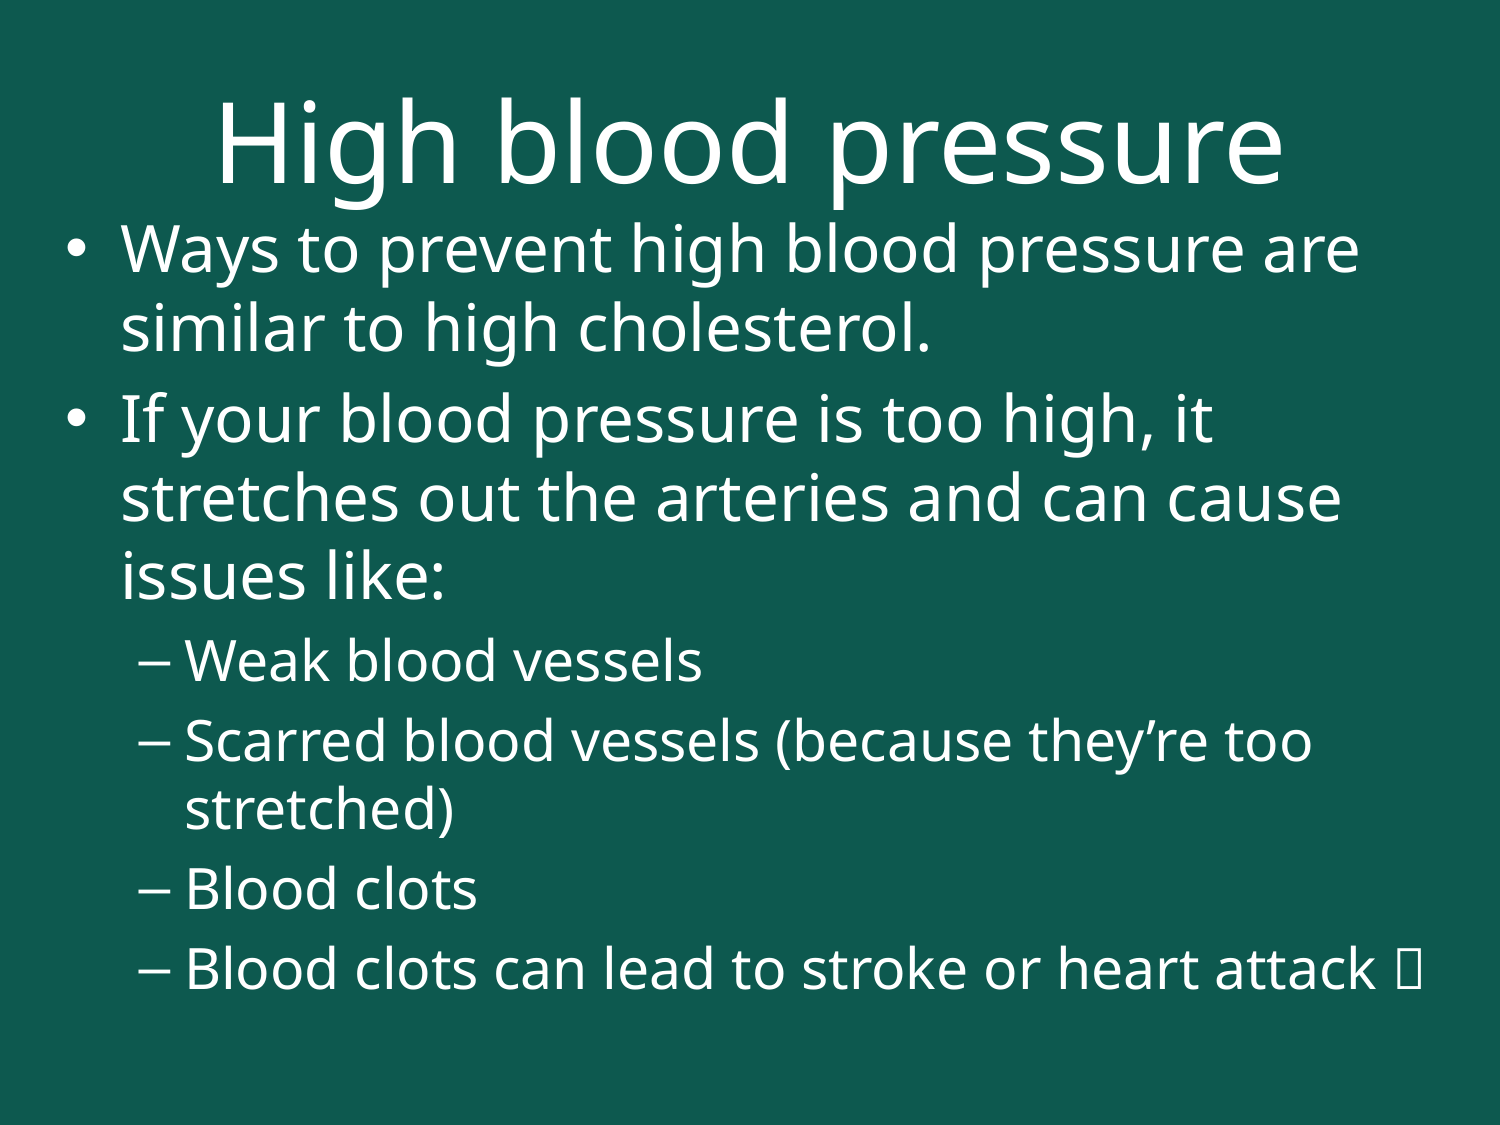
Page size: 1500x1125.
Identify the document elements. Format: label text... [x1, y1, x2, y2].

title High blood pressure [75, 45, 1425, 200]
list Ways to prevent high blood pressure are similar to high cholesterol. If your blood pressure is too high, it stretches out the arteries and can cause issues like: Weak blood vessels Scarred blood vessels (because they’re too stretched) Blood clots Blood clots can lead to stroke or heart attack  [50, 200, 1463, 1075]
